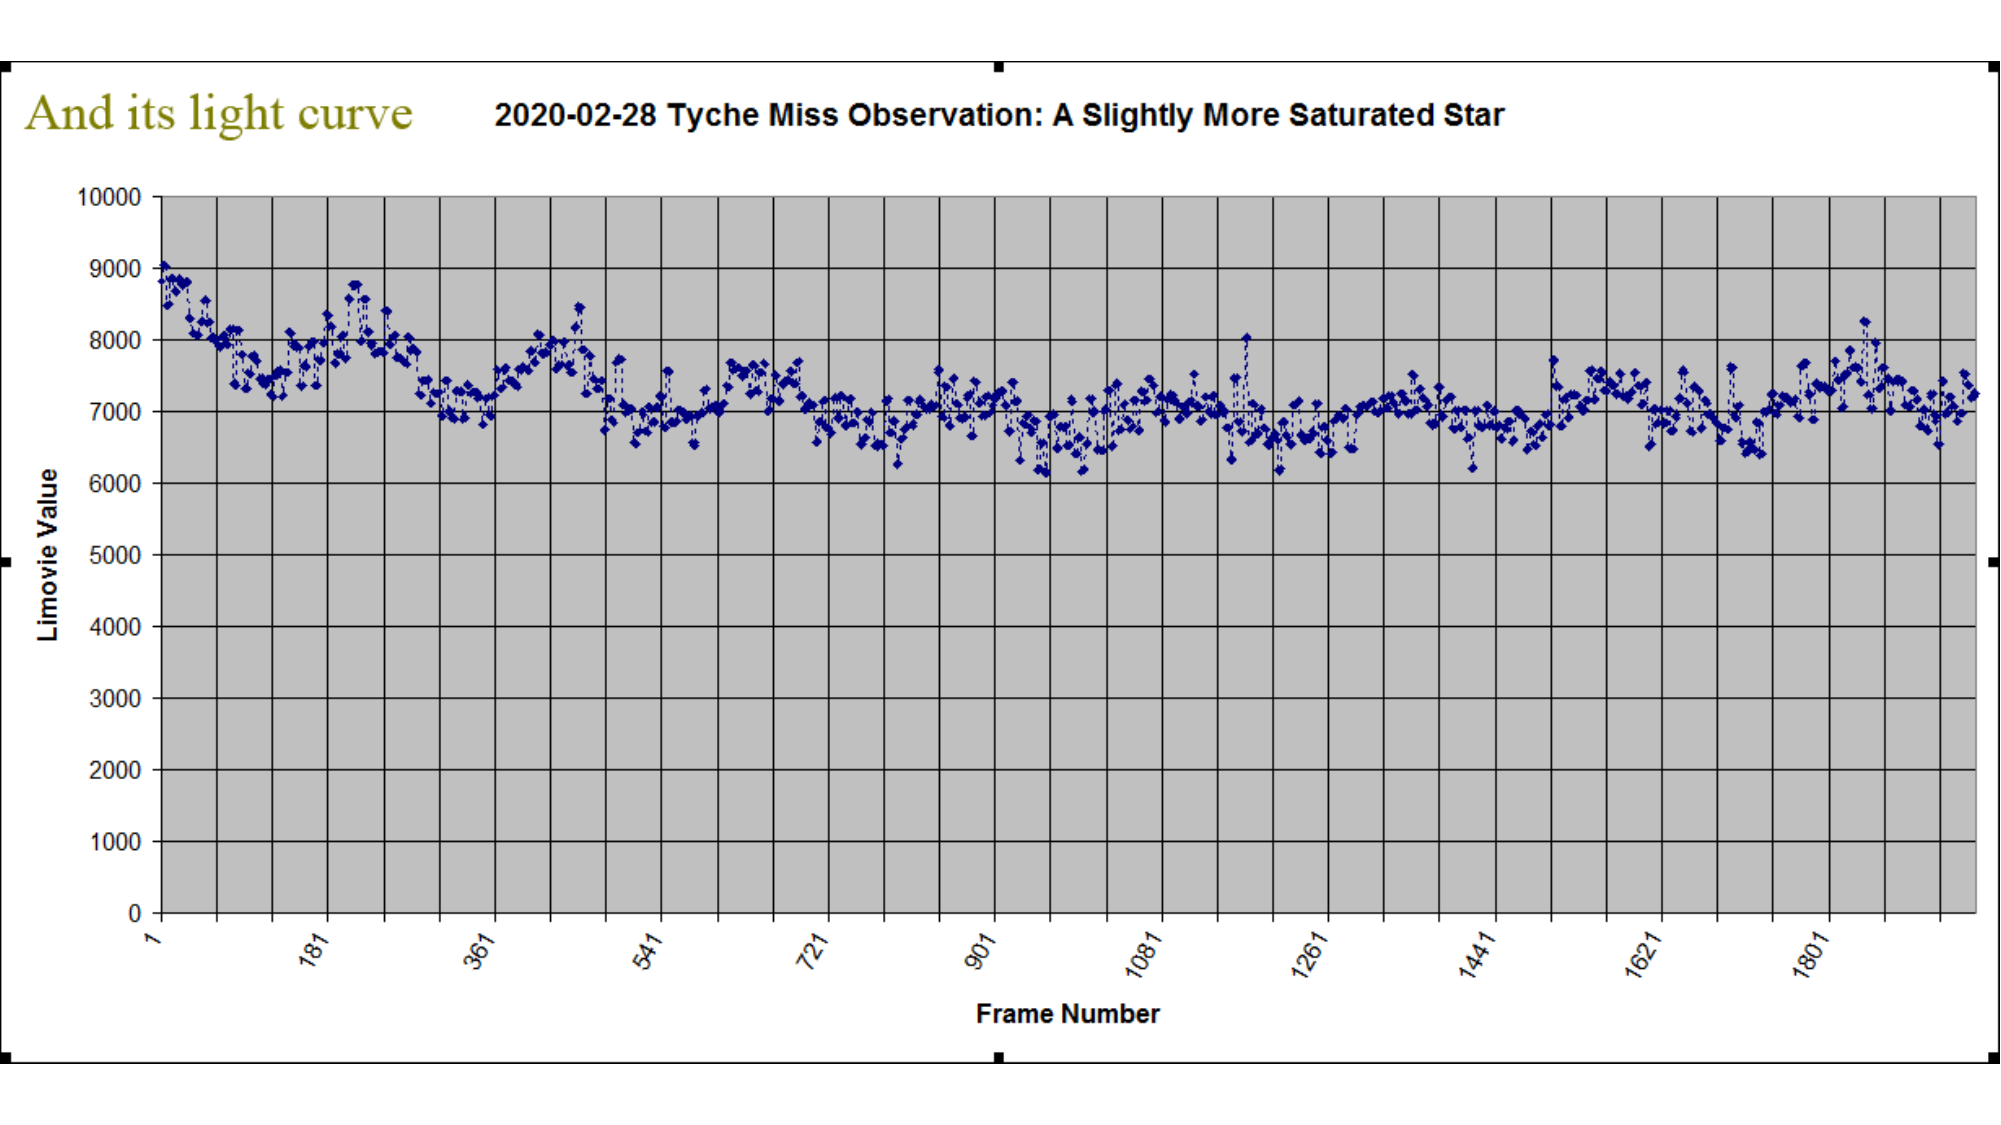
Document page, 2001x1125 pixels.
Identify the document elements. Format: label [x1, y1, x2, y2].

picture [0, 61, 2000, 1064]
